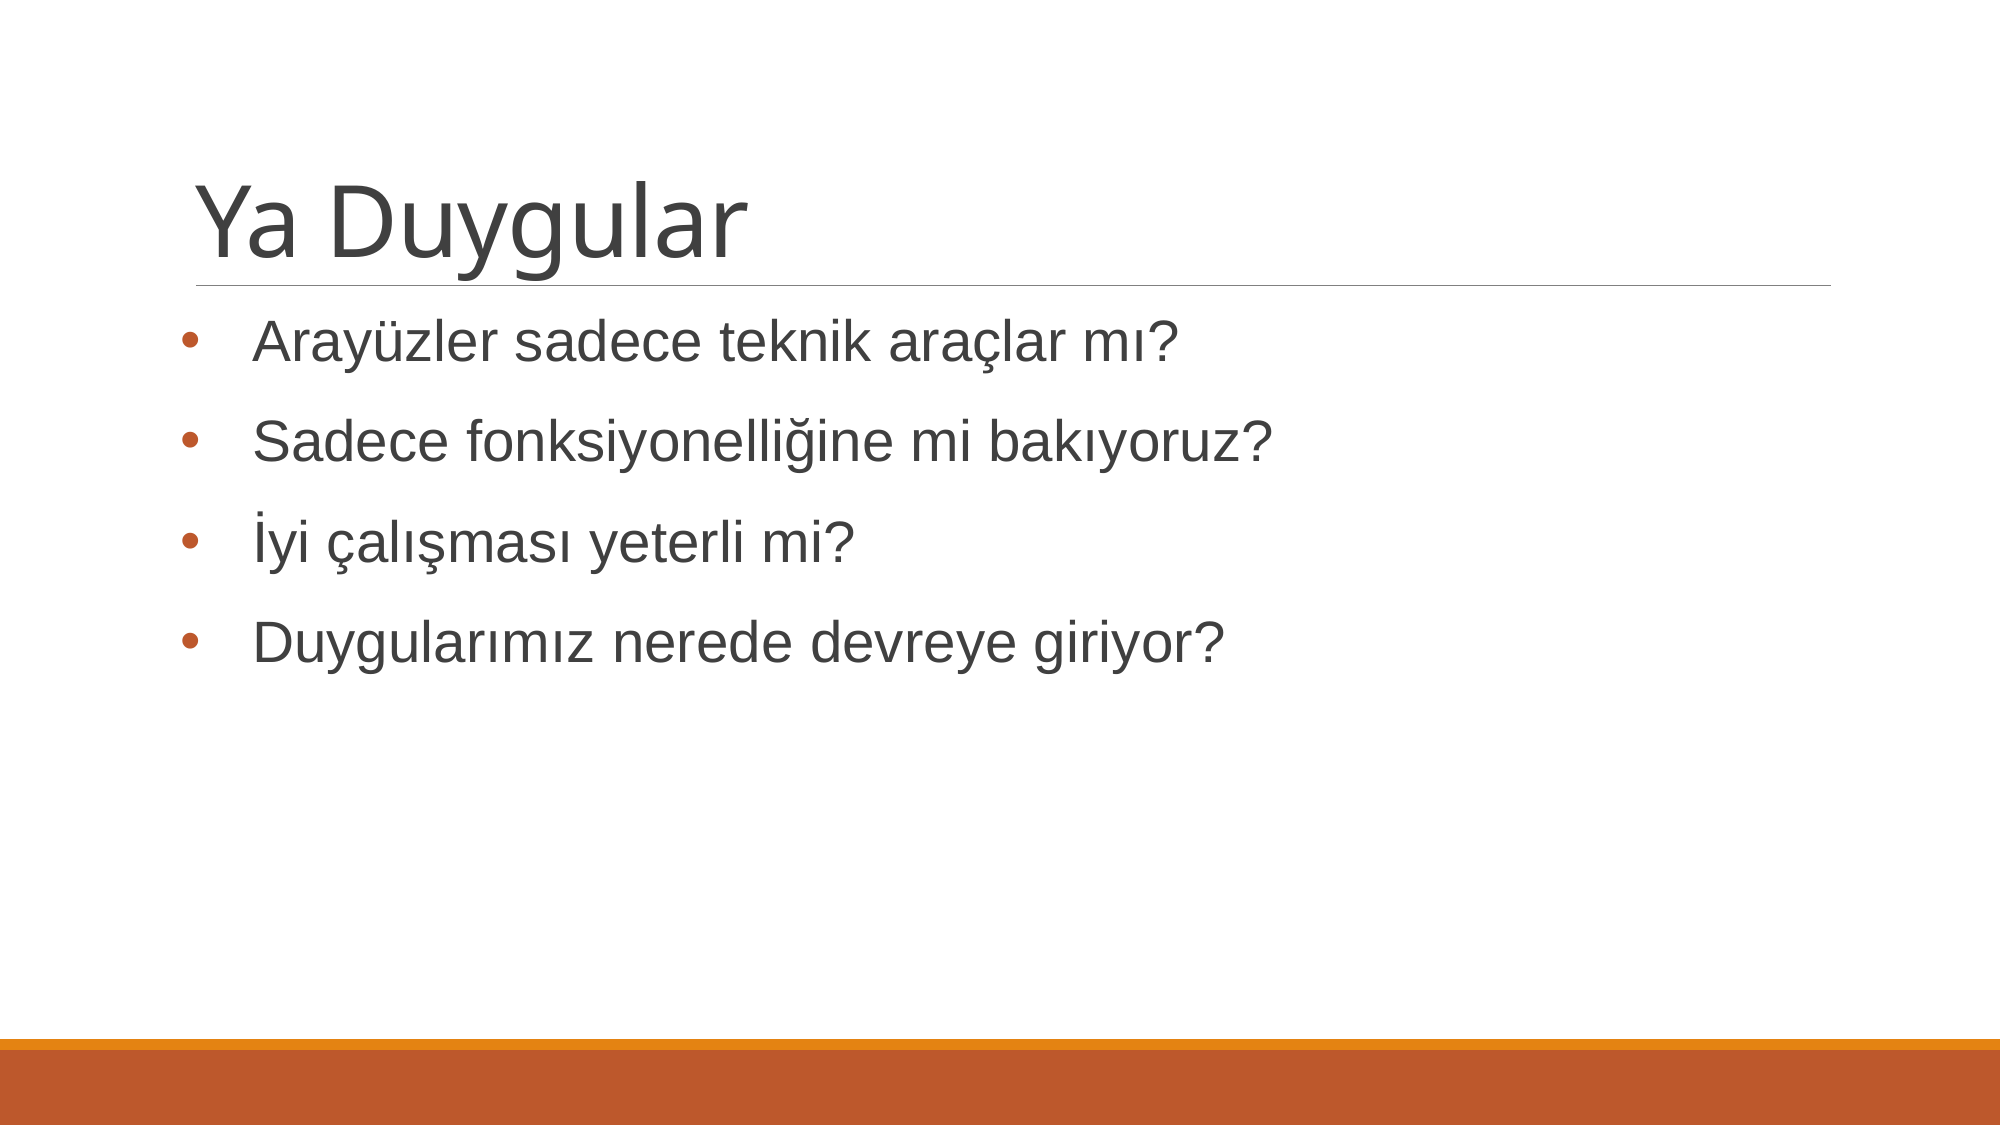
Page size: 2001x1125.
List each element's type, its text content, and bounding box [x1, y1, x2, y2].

text_box Arayüzler sadece teknik araçlar mı? Sadece fonksiyonelliğine mi bakıyoruz? İyi çalışması yeterli mi? Duygularımız nerede devreye giriyor? [179, 303, 1830, 1012]
title Ya Duygular [180, 47, 1830, 285]
